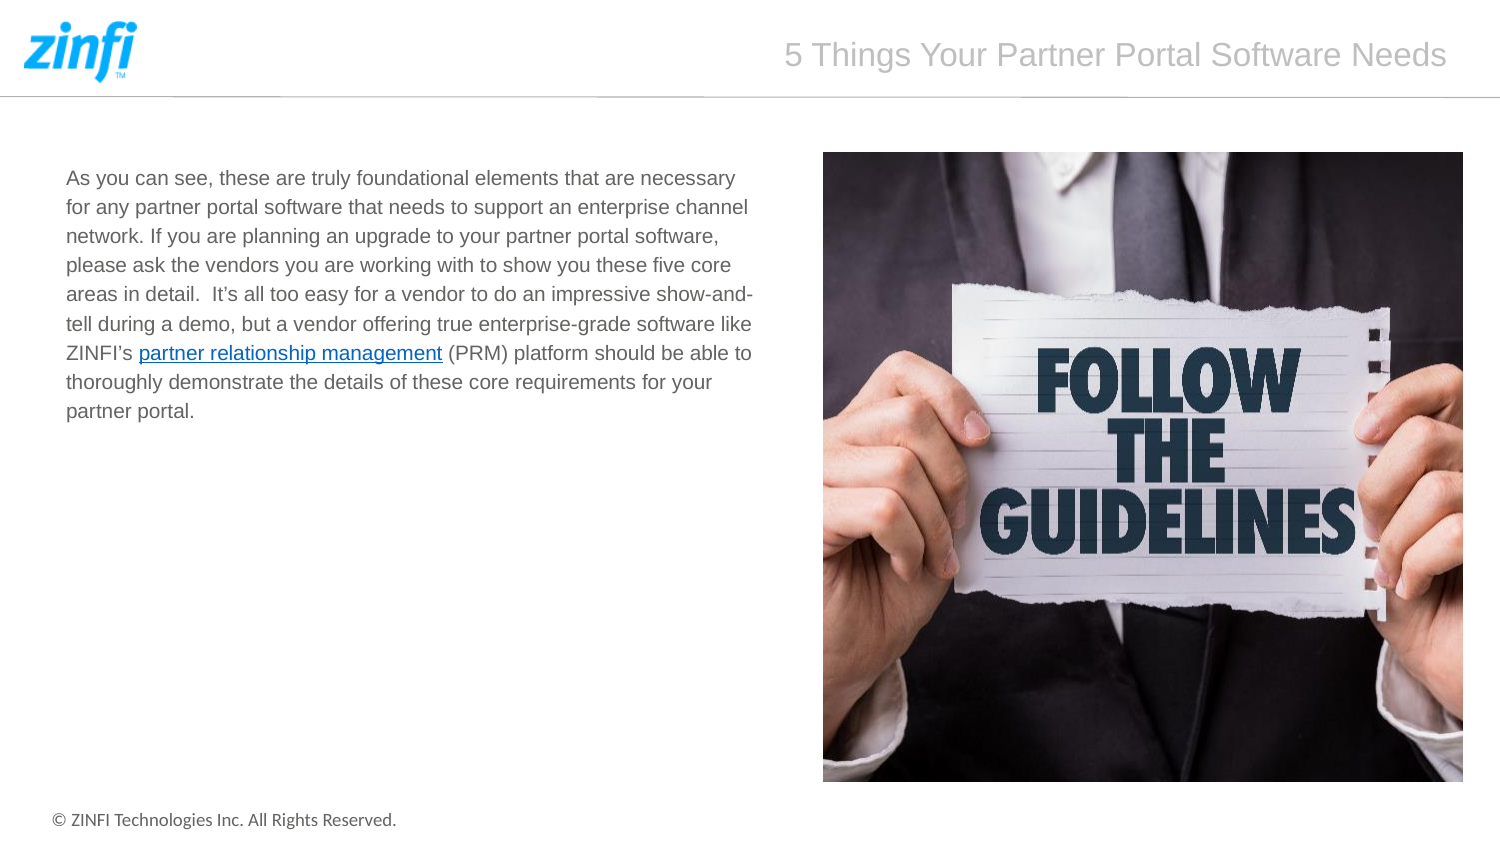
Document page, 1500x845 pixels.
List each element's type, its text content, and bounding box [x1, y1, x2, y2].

picture [24, 21, 137, 83]
list As you can see, these are truly foundational elements that are necessary for any partner portal software that needs to support an enterprise channel network. If you are planning an upgrade to your partner portal software, please ask the vendors you are working with to show you these five core areas in detail. It’s all too easy for a vendor to do an impressive show-and-tell during a demo, but a vendor offering true enterprise-grade software like ZINFI’s partner relationship management (PRM) platform should be able to thoroughly demonstrate the details of these core requirements for your partner portal. [51, 152, 781, 785]
picture [122, 21, 137, 25]
picture [823, 152, 1463, 782]
list 5 Things Your Partner Portal Software Needs [189, 6, 1463, 78]
